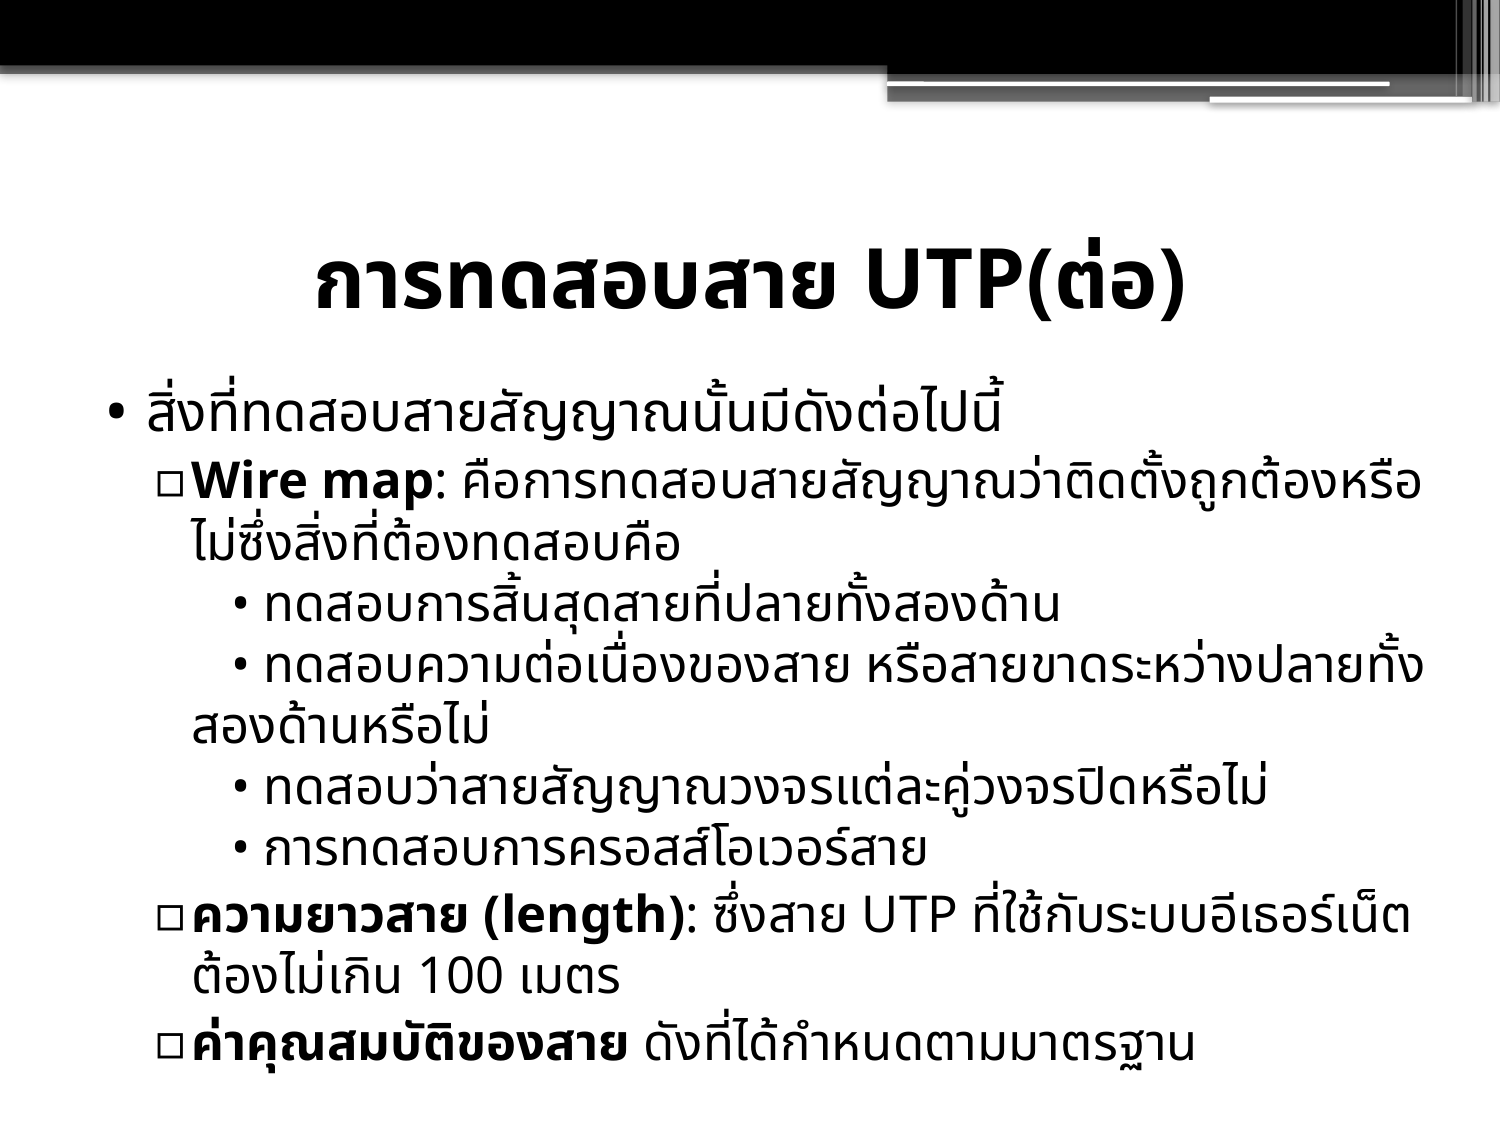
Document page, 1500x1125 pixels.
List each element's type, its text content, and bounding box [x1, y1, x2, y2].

title การทดสอบสาย UTP(ต่อ) [75, 187, 1425, 363]
list สิ่งที่ทดสอบสายสัญญาณนั้นมีดังต่อไปนี้ Wire map: คือการทดสอบสายสัญญาณว่าติดตั้งถูกต้องหรือไม่ซึ่งสิ่งที่ต้องทดสอบคือ • ทดสอบการสิ้นสุดสายที่ปลายทั้งสองด้าน • ทดสอบความต่อเนื่องของสาย หรือสายขาดระหว่างปลายทั้งสองด้านหรือไม่ • ทดสอบว่าสายสัญญาณวงจรแต่ละคู่วงจรปิดหรือไม่ • การทดสอบการครอสส์โอเวอร์สาย ความยาวสาย (length): ซึ่งสาย UTP ที่ใช้กับระบบอีเธอร์เน็ตต้องไม่เกิน 100 เมตร ค่าคุณสมบัติของสาย ดังที่ได้กำหนดตามมาตรฐาน [75, 368, 1465, 1079]
